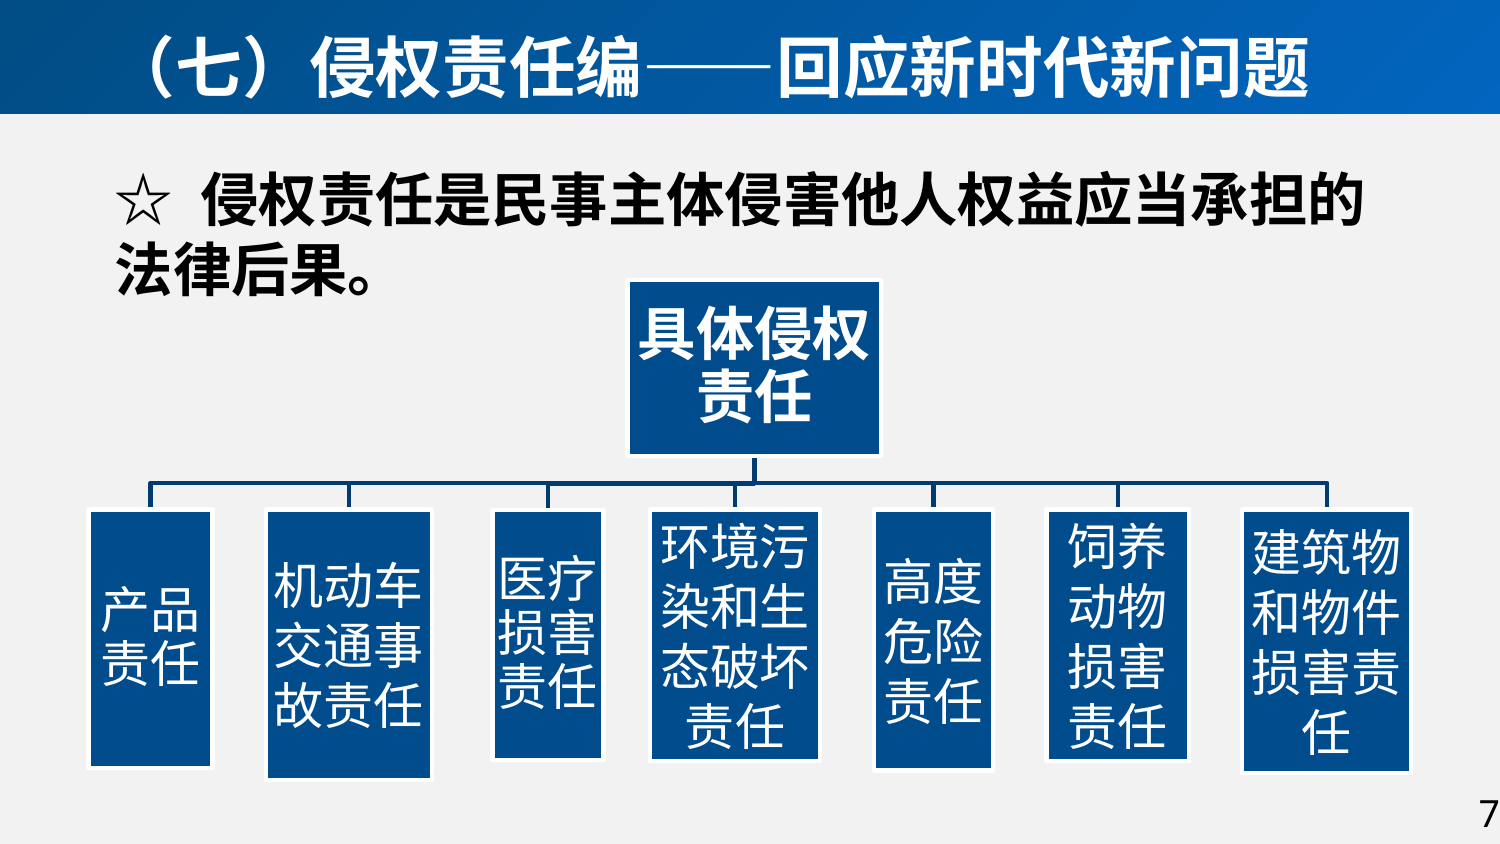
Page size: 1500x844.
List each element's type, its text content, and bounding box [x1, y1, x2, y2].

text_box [0, 279, 1500, 781]
title （七）侵权责任编——回应新时代新问题 [47, 17, 1330, 114]
text_box ☆ 侵权责任是民事主体侵害他人权益应当承担的法律后果。 [100, 156, 1388, 278]
text_box 72 [1322, 788, 1500, 844]
